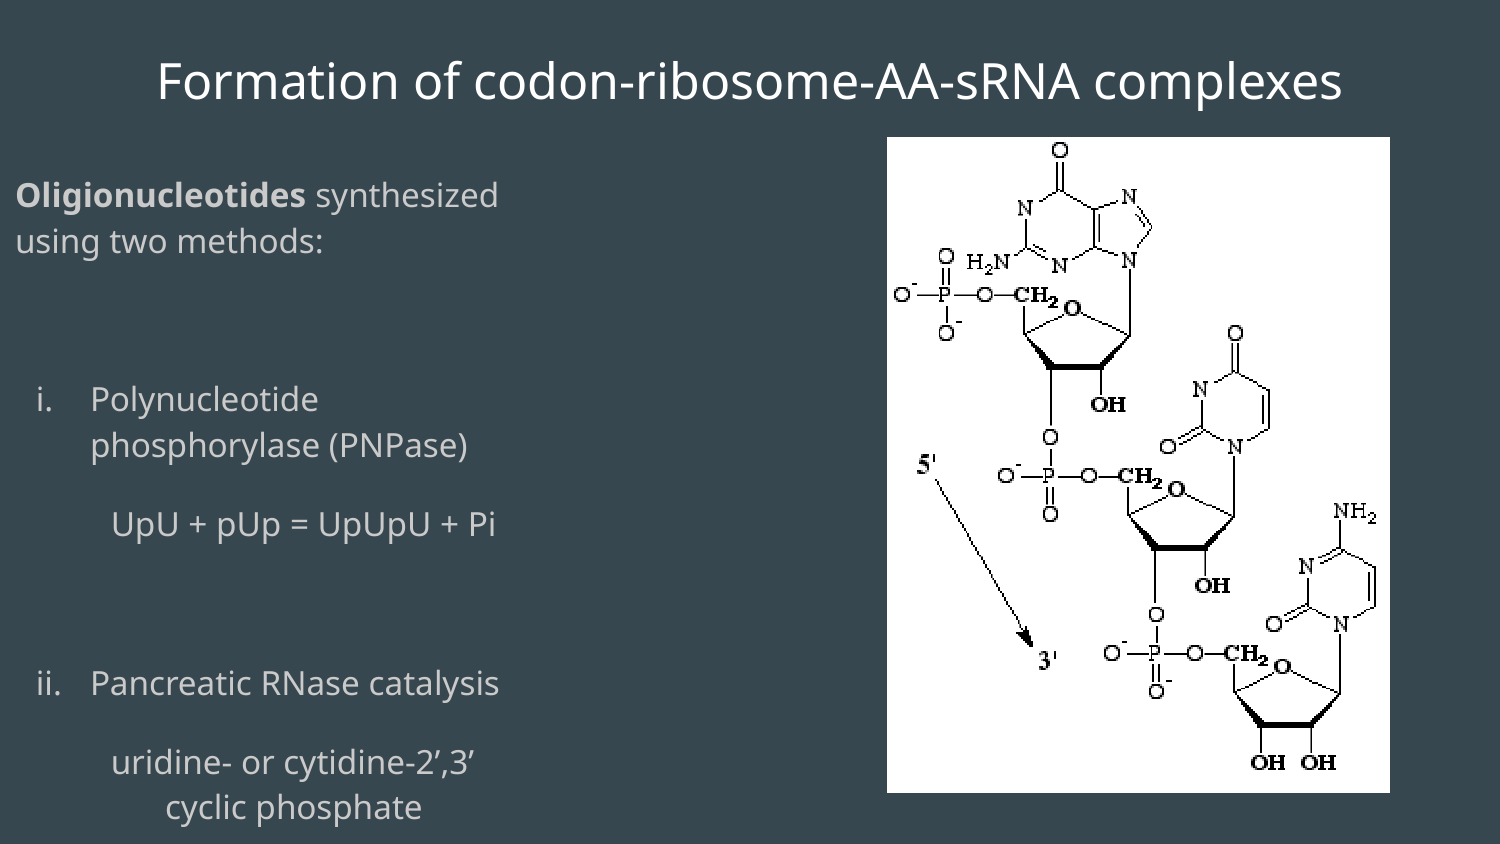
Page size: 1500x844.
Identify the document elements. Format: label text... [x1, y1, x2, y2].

picture [886, 137, 1390, 793]
list Oligionucleotides synthesized using two methods: Polynucleotide phosphorylase (PNPase) UpU + pUp = UpUpU + Pi Pancreatic RNase catalysis uridine- or cytidine-2’,3’ cyclic phosphate [0, 152, 565, 691]
title Formation of codon-ribosome-AA-sRNA complexes [94, 37, 1406, 125]
